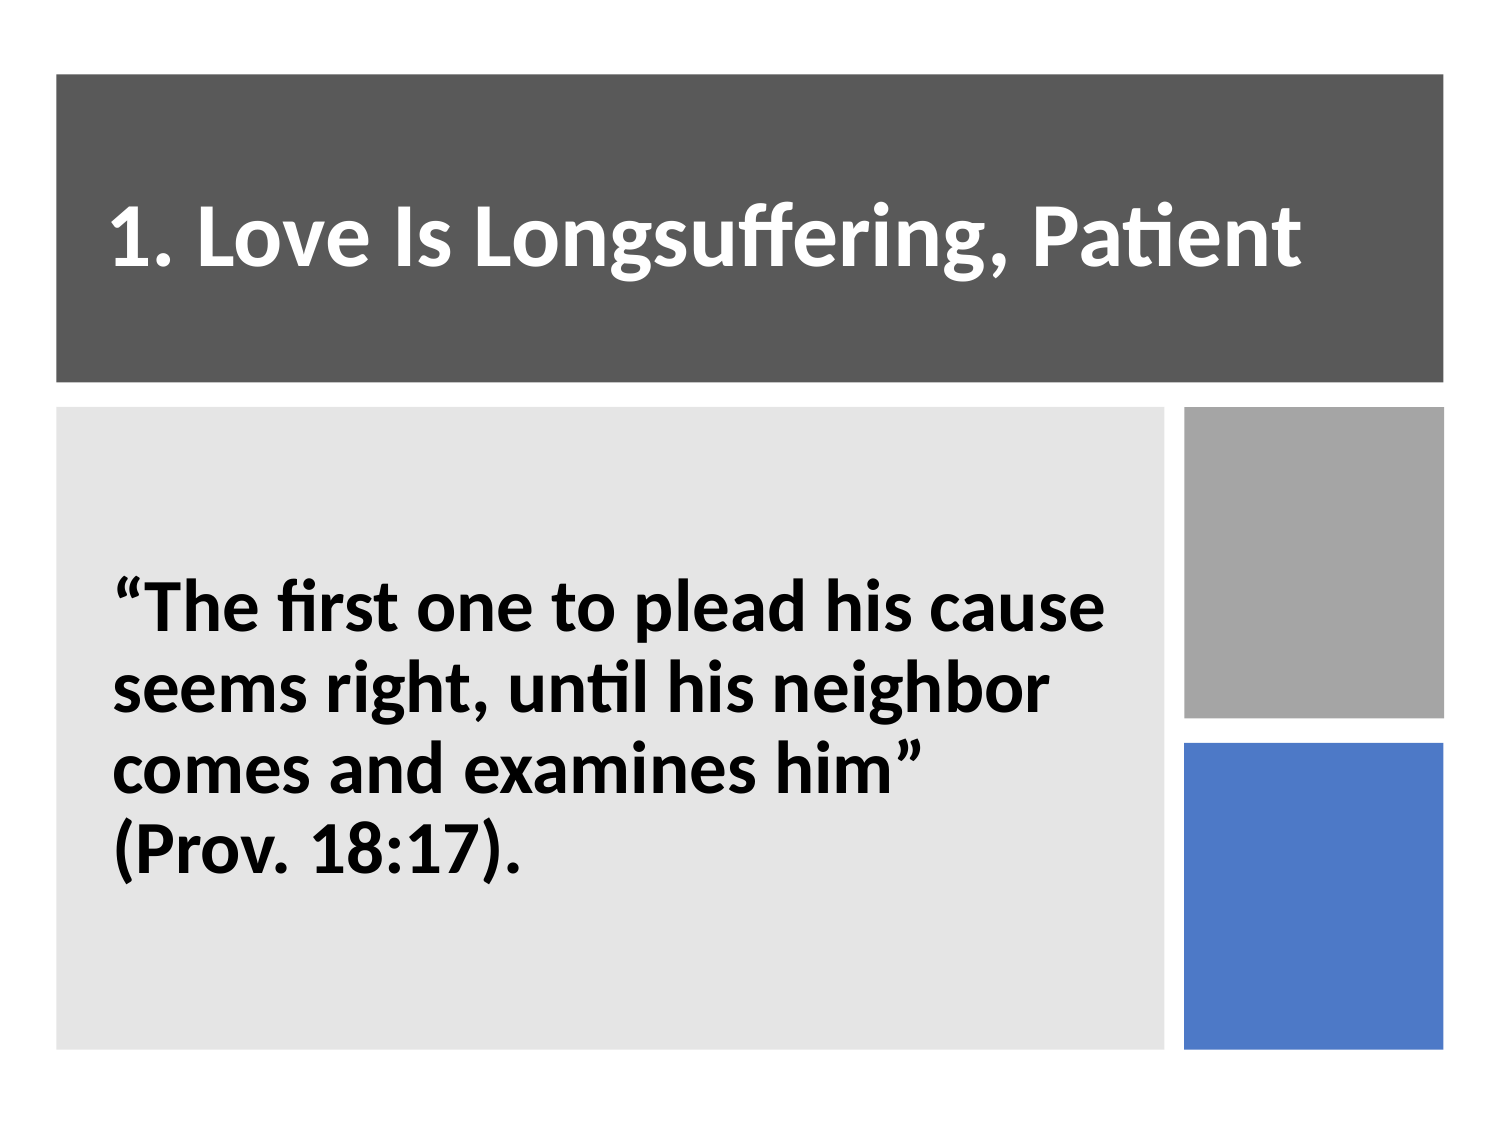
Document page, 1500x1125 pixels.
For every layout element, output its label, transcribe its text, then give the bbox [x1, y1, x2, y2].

text_box [55, 73, 1444, 383]
list “The first one to plead his cause seems right, until his neighbor comes and examines him” (Prov. 18:17). [97, 457, 1127, 999]
title 1. Love Is Longsuffering, Patient [90, 120, 1403, 354]
text_box [55, 406, 1165, 1051]
text_box [1183, 742, 1444, 1051]
text_box [1183, 406, 1445, 719]
